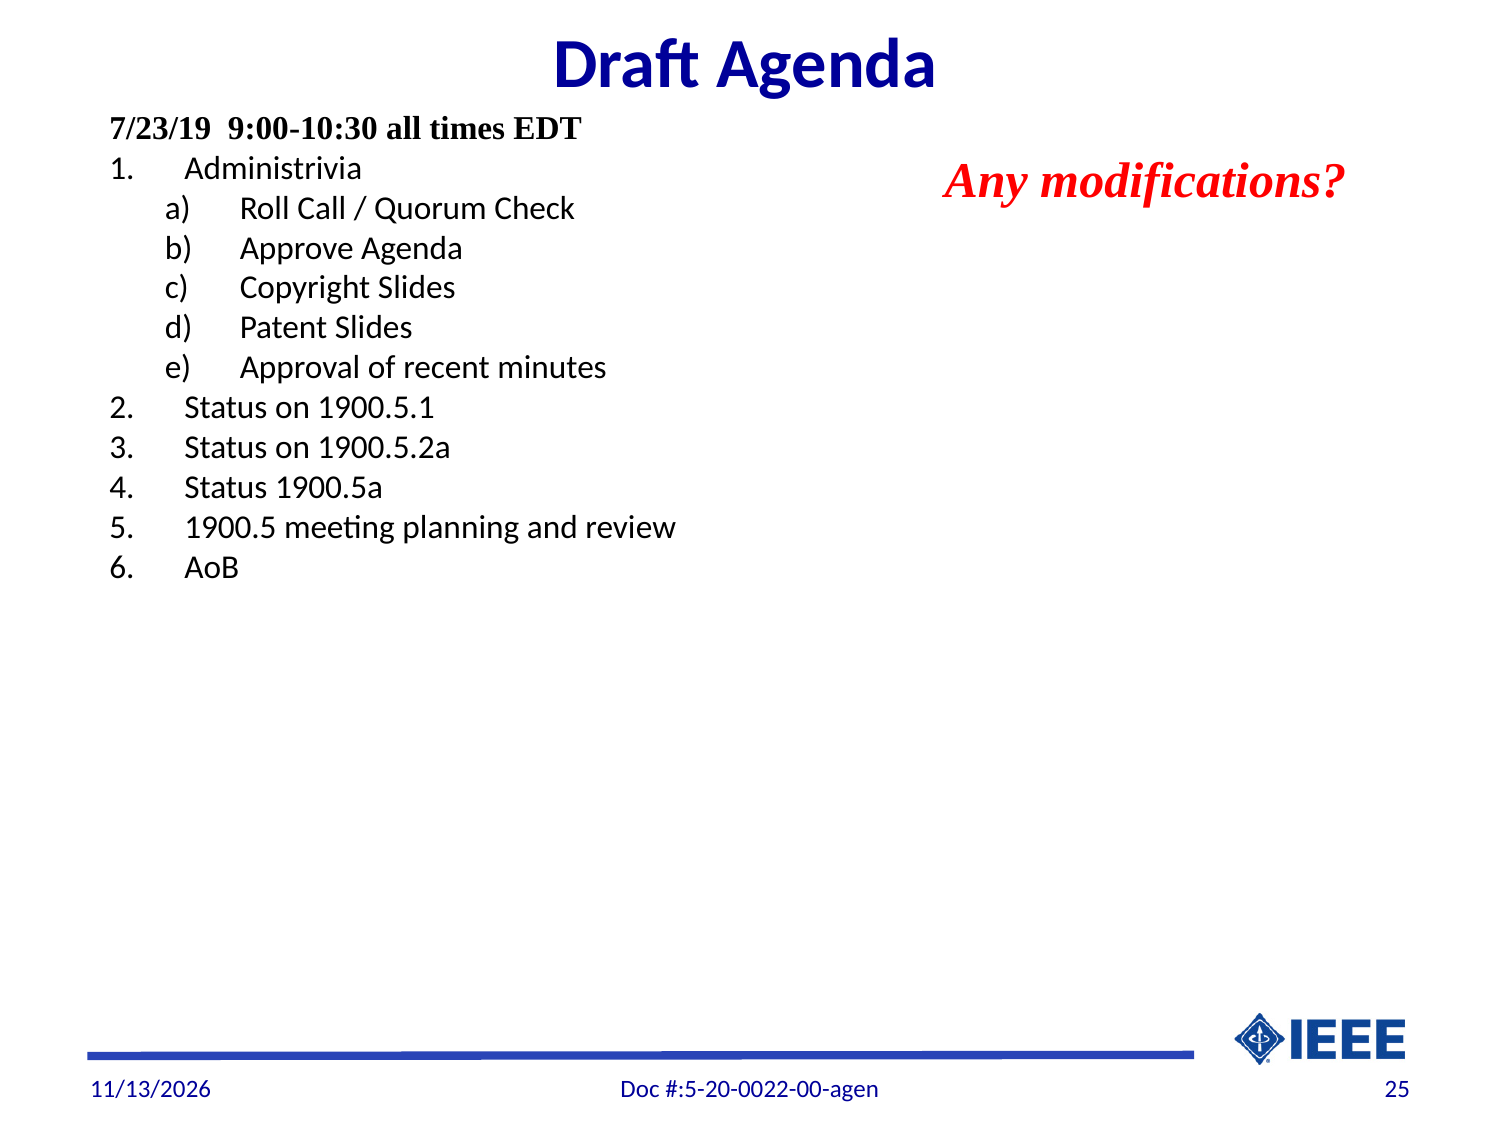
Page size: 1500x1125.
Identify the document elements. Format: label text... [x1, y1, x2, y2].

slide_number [75, 1057, 425, 1118]
text_box 7/23/19 9:00-10:30 all times EDT Administrivia Roll Call / Quorum Check Approve Agenda Copyright Slides Patent Slides Approval of recent minutes Status on 1900.5.1 Status on 1900.5.2a Status 1900.5a 1900.5 meeting planning and review AoB [75, 98, 1475, 673]
slide_number 25 [1074, 1057, 1425, 1118]
footer Doc #:5-20-0022-00-agen [512, 1057, 988, 1118]
title Draft Agenda [99, 8, 1375, 98]
text_box Any modifications? [929, 139, 1430, 215]
picture [1231, 1011, 1406, 1057]
